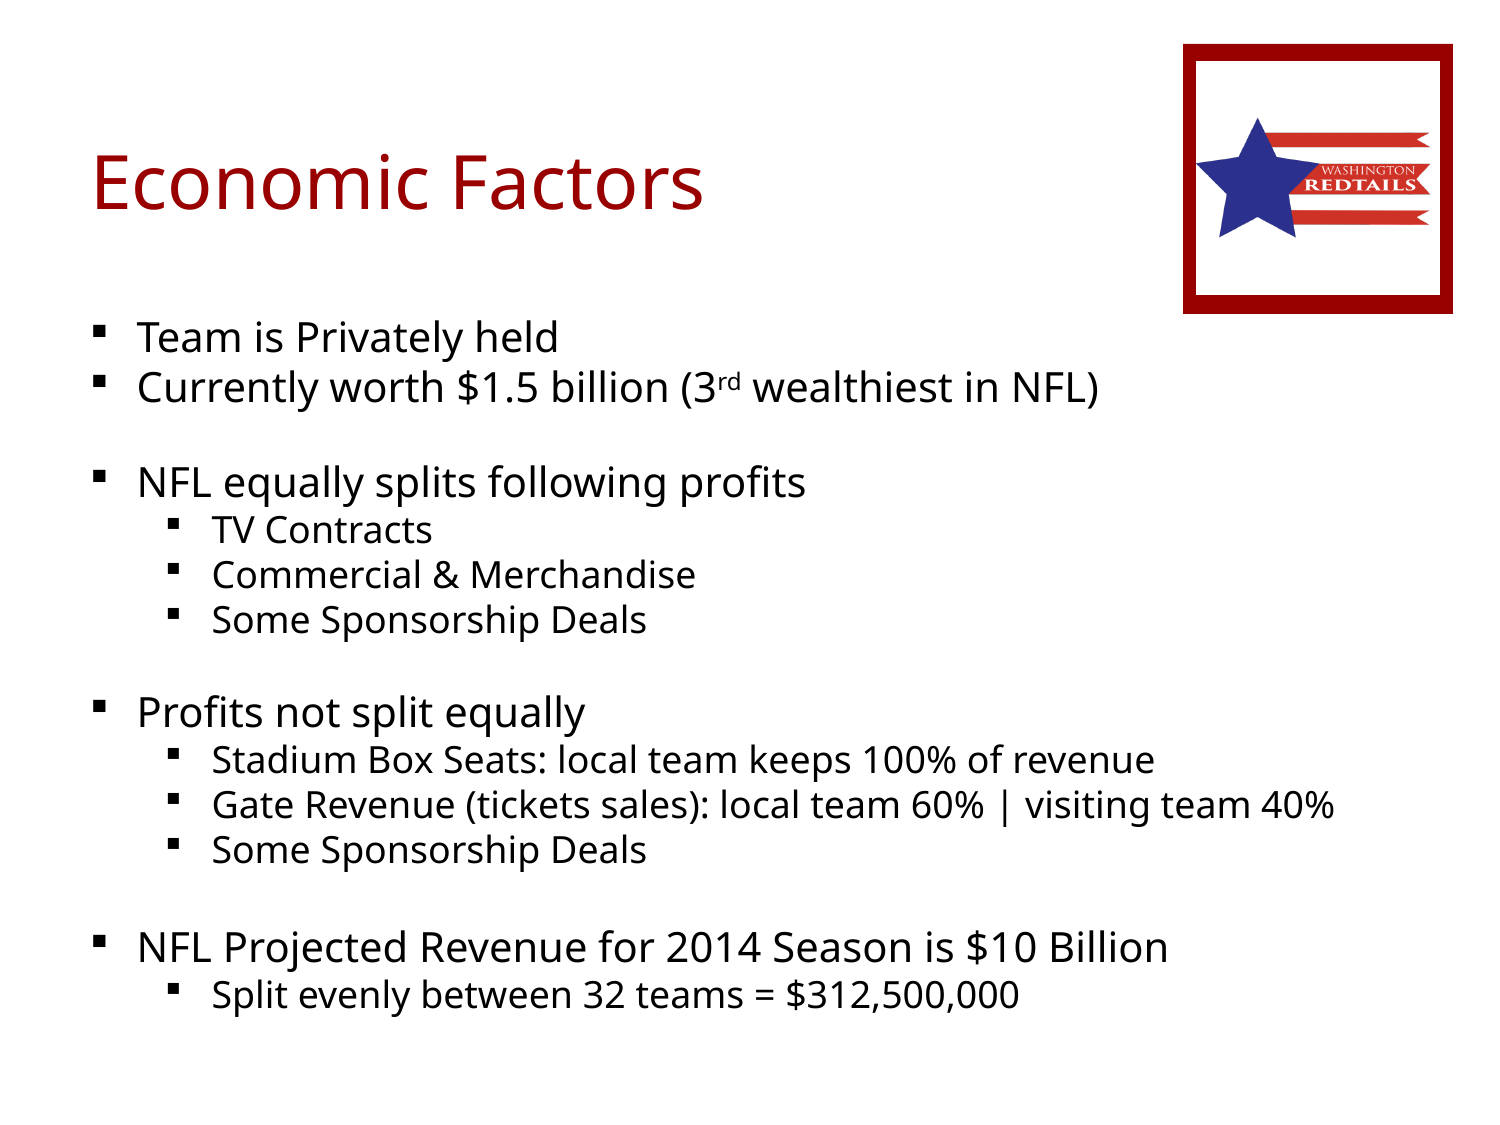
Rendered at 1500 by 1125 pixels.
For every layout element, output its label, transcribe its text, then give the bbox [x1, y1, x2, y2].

text_box Team is Privately held Currently worth $1.5 billion (3rd wealthiest in NFL) NFL equally splits following profits TV Contracts Commercial & Merchandise Some Sponsorship Deals Profits not split equally Stadium Box Seats: local team keeps 100% of revenue Gate Revenue (tickets sales): local team 60% | visiting team 40% Some Sponsorship Deals NFL Projected Revenue for 2014 Season is $10 Billion Split evenly between 32 teams = $312,500,000 [74, 303, 1441, 1069]
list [1116, 44, 1500, 305]
title Economic Factors [75, 44, 1116, 232]
